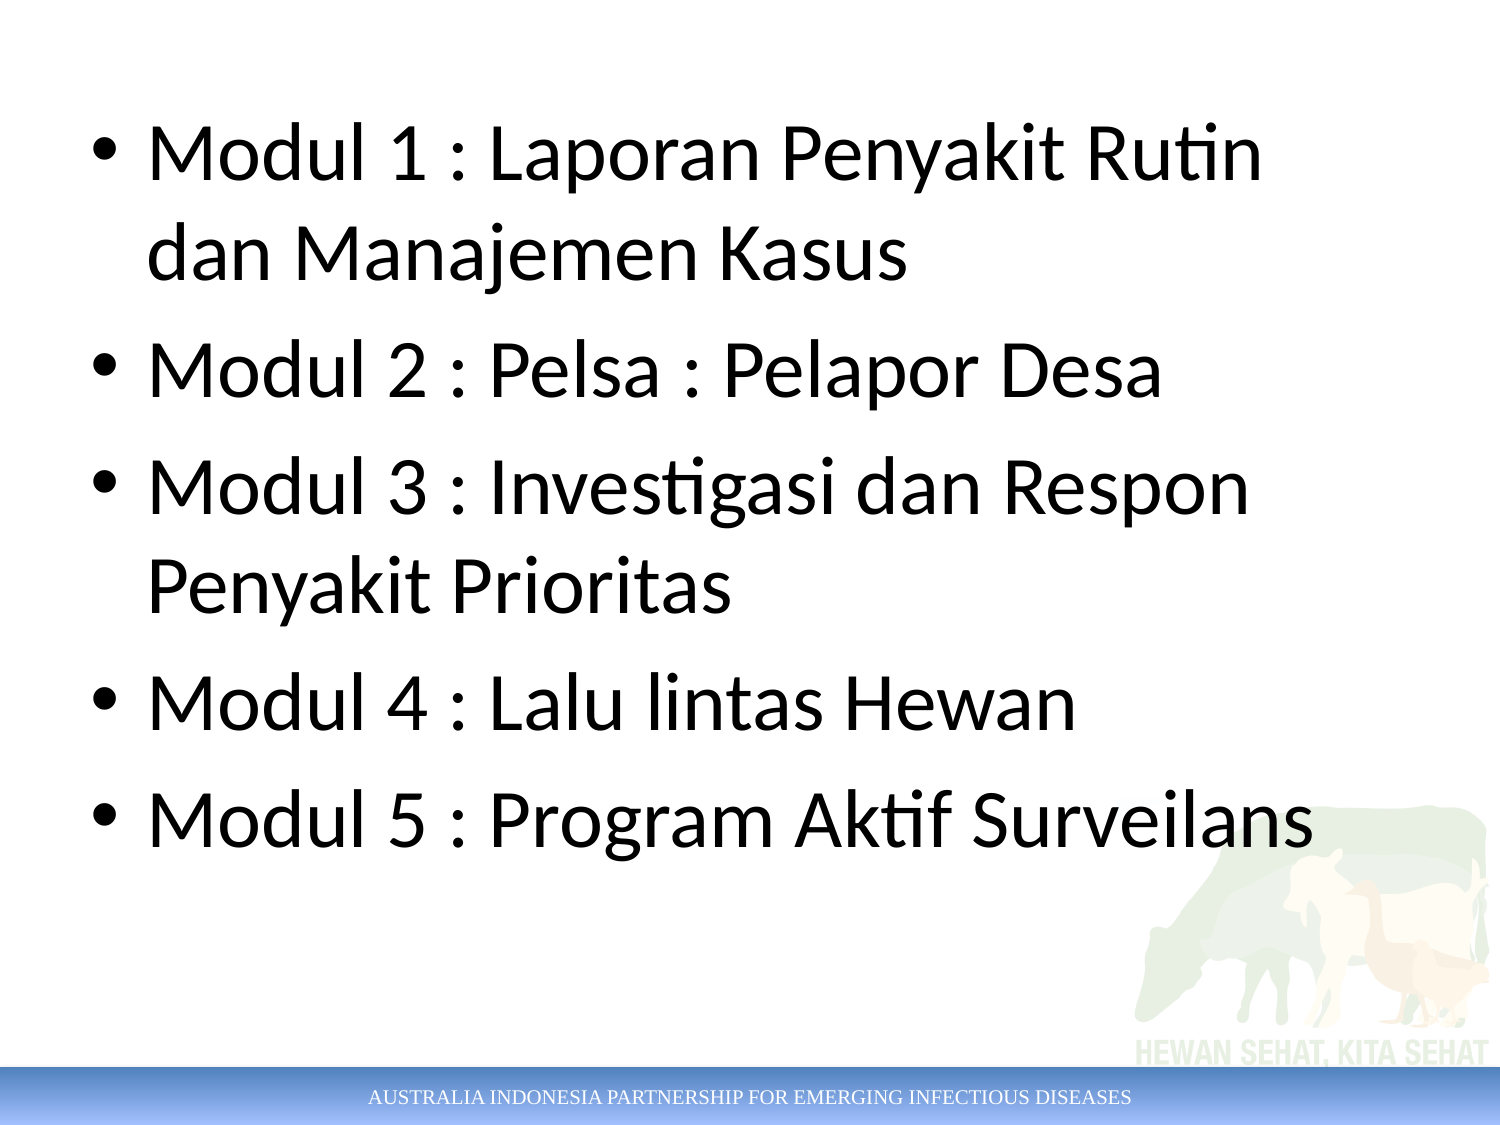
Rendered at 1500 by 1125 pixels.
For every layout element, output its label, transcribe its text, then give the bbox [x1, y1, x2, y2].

list Modul 1 : Laporan Penyakit Rutin dan Manajemen Kasus Modul 2 : Pelsa : Pelapor Desa Modul 3 : Investigasi dan Respon Penyakit Prioritas Modul 4 : Lalu lintas Hewan Modul 5 : Program Aktif Surveilans [75, 90, 1425, 1005]
